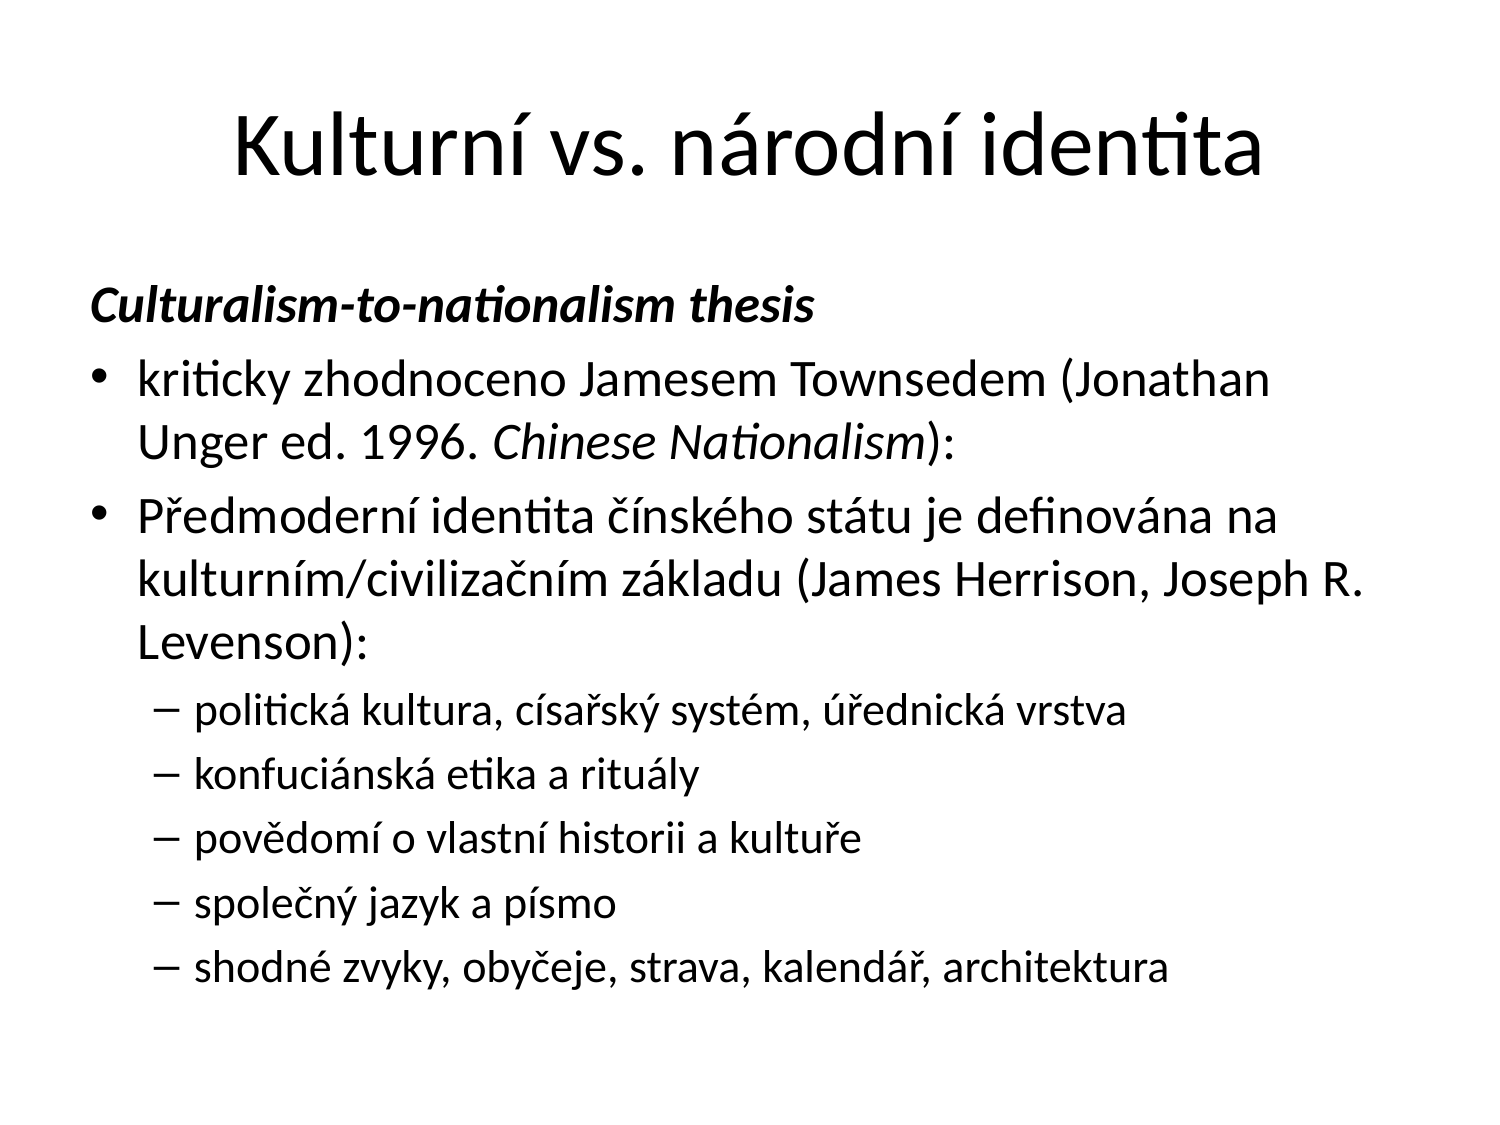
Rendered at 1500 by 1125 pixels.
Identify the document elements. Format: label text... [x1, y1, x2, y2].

list Culturalism-to-nationalism thesis kriticky zhodnoceno Jamesem Townsedem (Jonathan Unger ed. 1996. Chinese Nationalism): Předmoderní identita čínského státu je definována na kulturním/civilizačním základu (James Herrison, Joseph R. Levenson): politická kultura, císařský systém, úřednická vrstva konfuciánská etika a rituály povědomí o vlastní historii a kultuře společný jazyk a písmo shodné zvyky, obyčeje, strava, kalendář, architektura [75, 262, 1425, 1005]
title Kulturní vs. národní identita [75, 45, 1425, 233]
